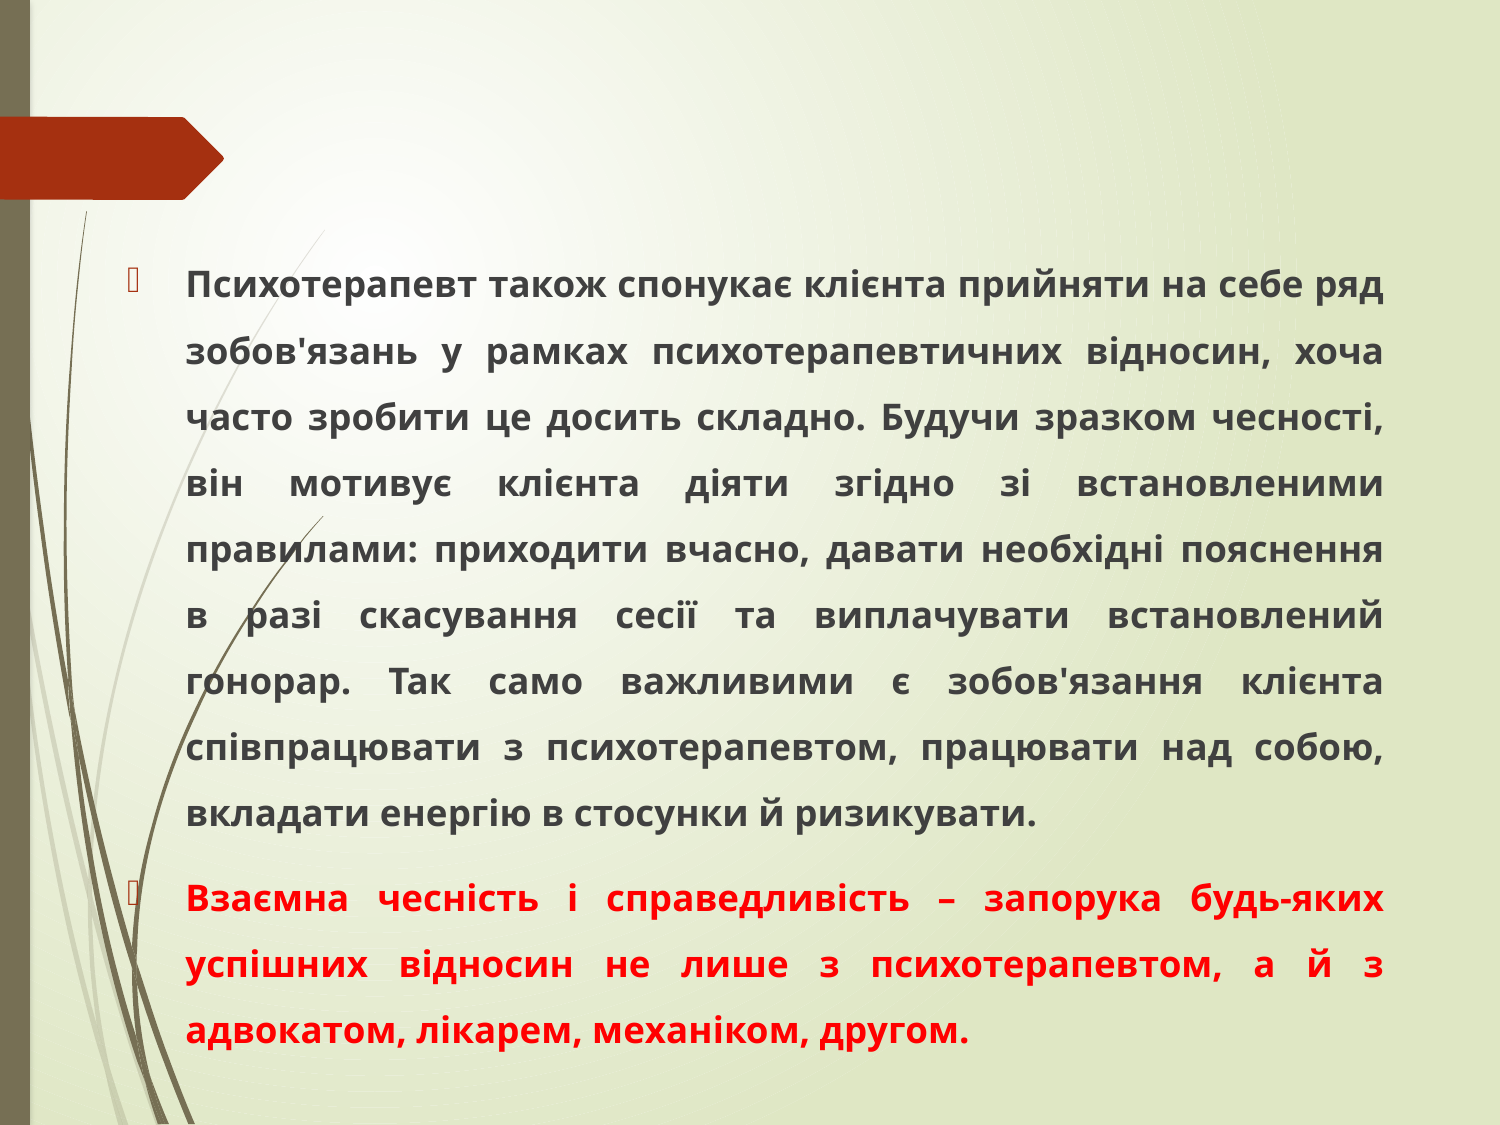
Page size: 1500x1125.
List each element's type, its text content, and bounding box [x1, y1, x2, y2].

list Психотерапевт також спонукає клієнта прийняти на себе ряд зобов'язань у рамках психотерапевтичних відносин, хоча часто зробити це досить складно. Будучи зразком чесності, він мотивує клієнта діяти згідно зі встановленими правилами: приходити вчасно, давати необхідні пояснення в разі скасування сесії та виплачувати встановлений гонорар. Так само важливими є зобов'язання клієнта співпрацювати з психотерапевтом, працювати над собою, вкладати енергію в стосунки й ризикувати. Взаємна чесність і справедливість – запорука будь-яких успішних відносин не лише з психотерапевтом, а й з адвокатом, лікарем, механіком, другом. [112, 231, 1400, 1059]
